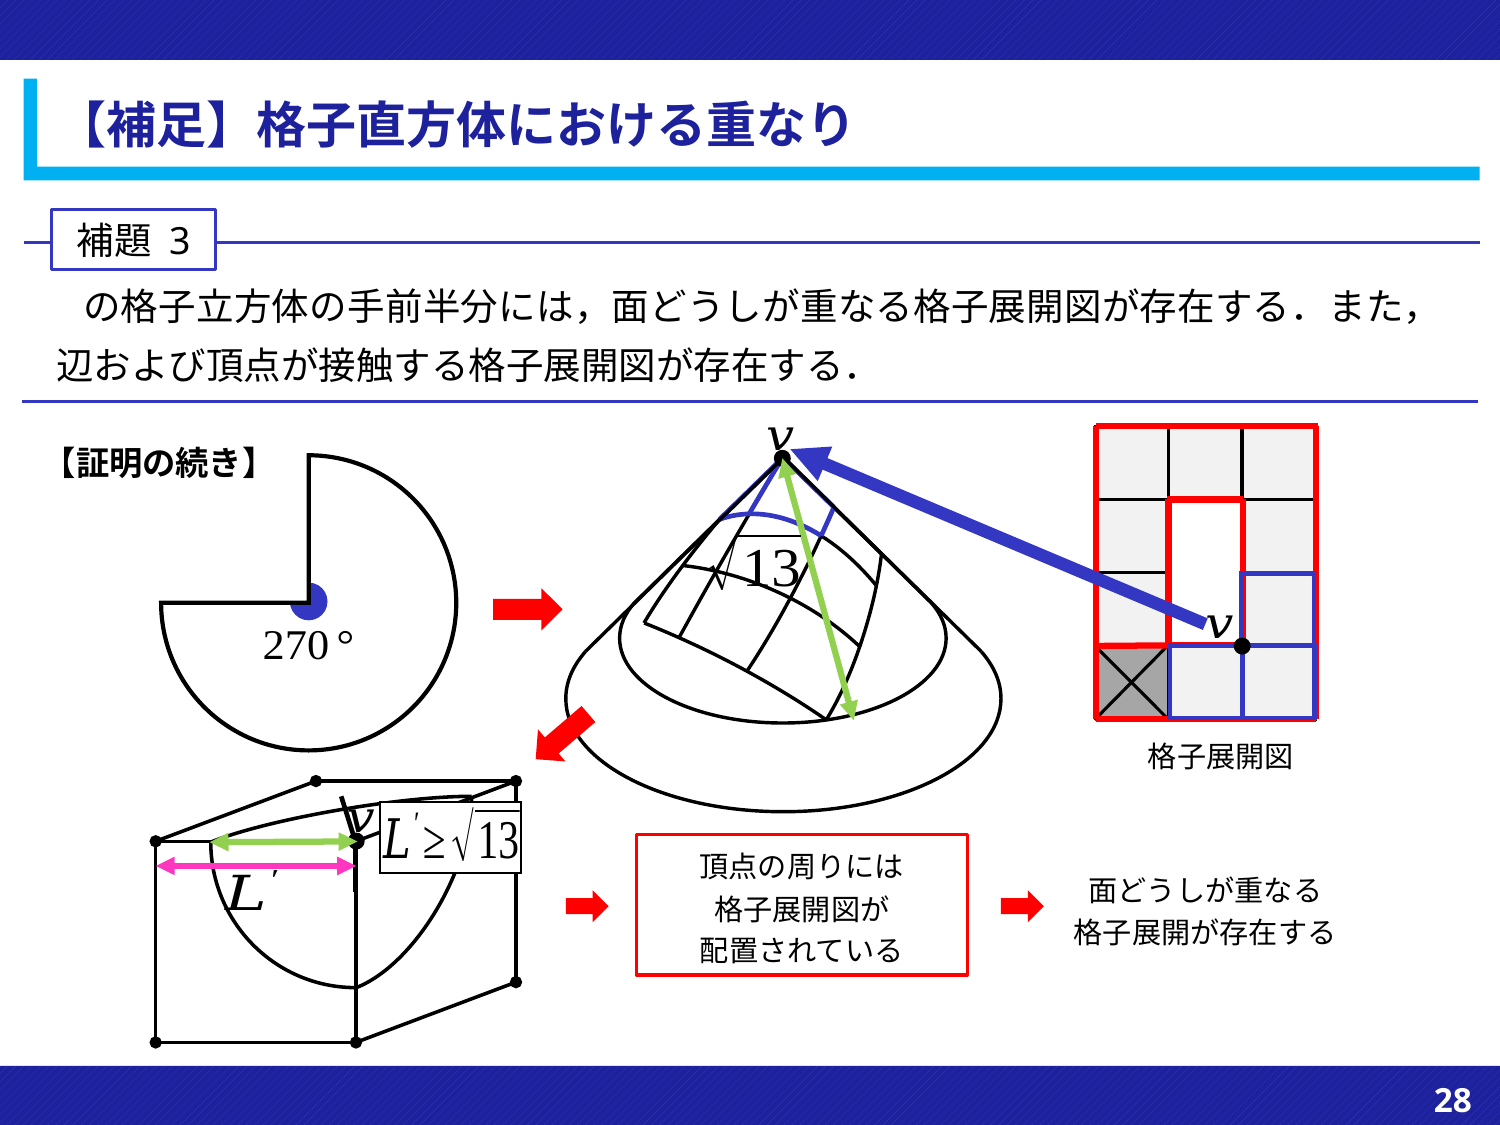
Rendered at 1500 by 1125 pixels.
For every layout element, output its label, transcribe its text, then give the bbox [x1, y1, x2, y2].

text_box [790, 449, 1206, 625]
text_box [534, 718, 565, 763]
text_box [1094, 426, 1318, 720]
text_box 補題 3 [51, 209, 216, 242]
text_box 補題 3 [51, 243, 216, 270]
text_box [999, 887, 1046, 925]
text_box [565, 457, 1001, 812]
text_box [155, 861, 356, 923]
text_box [782, 458, 826, 721]
text_box [775, 451, 790, 457]
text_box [150, 776, 521, 1048]
text_box [564, 887, 611, 925]
text_box 【証明の続き】 [27, 434, 291, 490]
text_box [161, 455, 457, 751]
slide_number 28 [1149, 1071, 1487, 1121]
text_box 面どうしが重なる 格子展開が存在する [1050, 857, 1360, 957]
text_box [492, 585, 565, 633]
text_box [210, 796, 472, 988]
